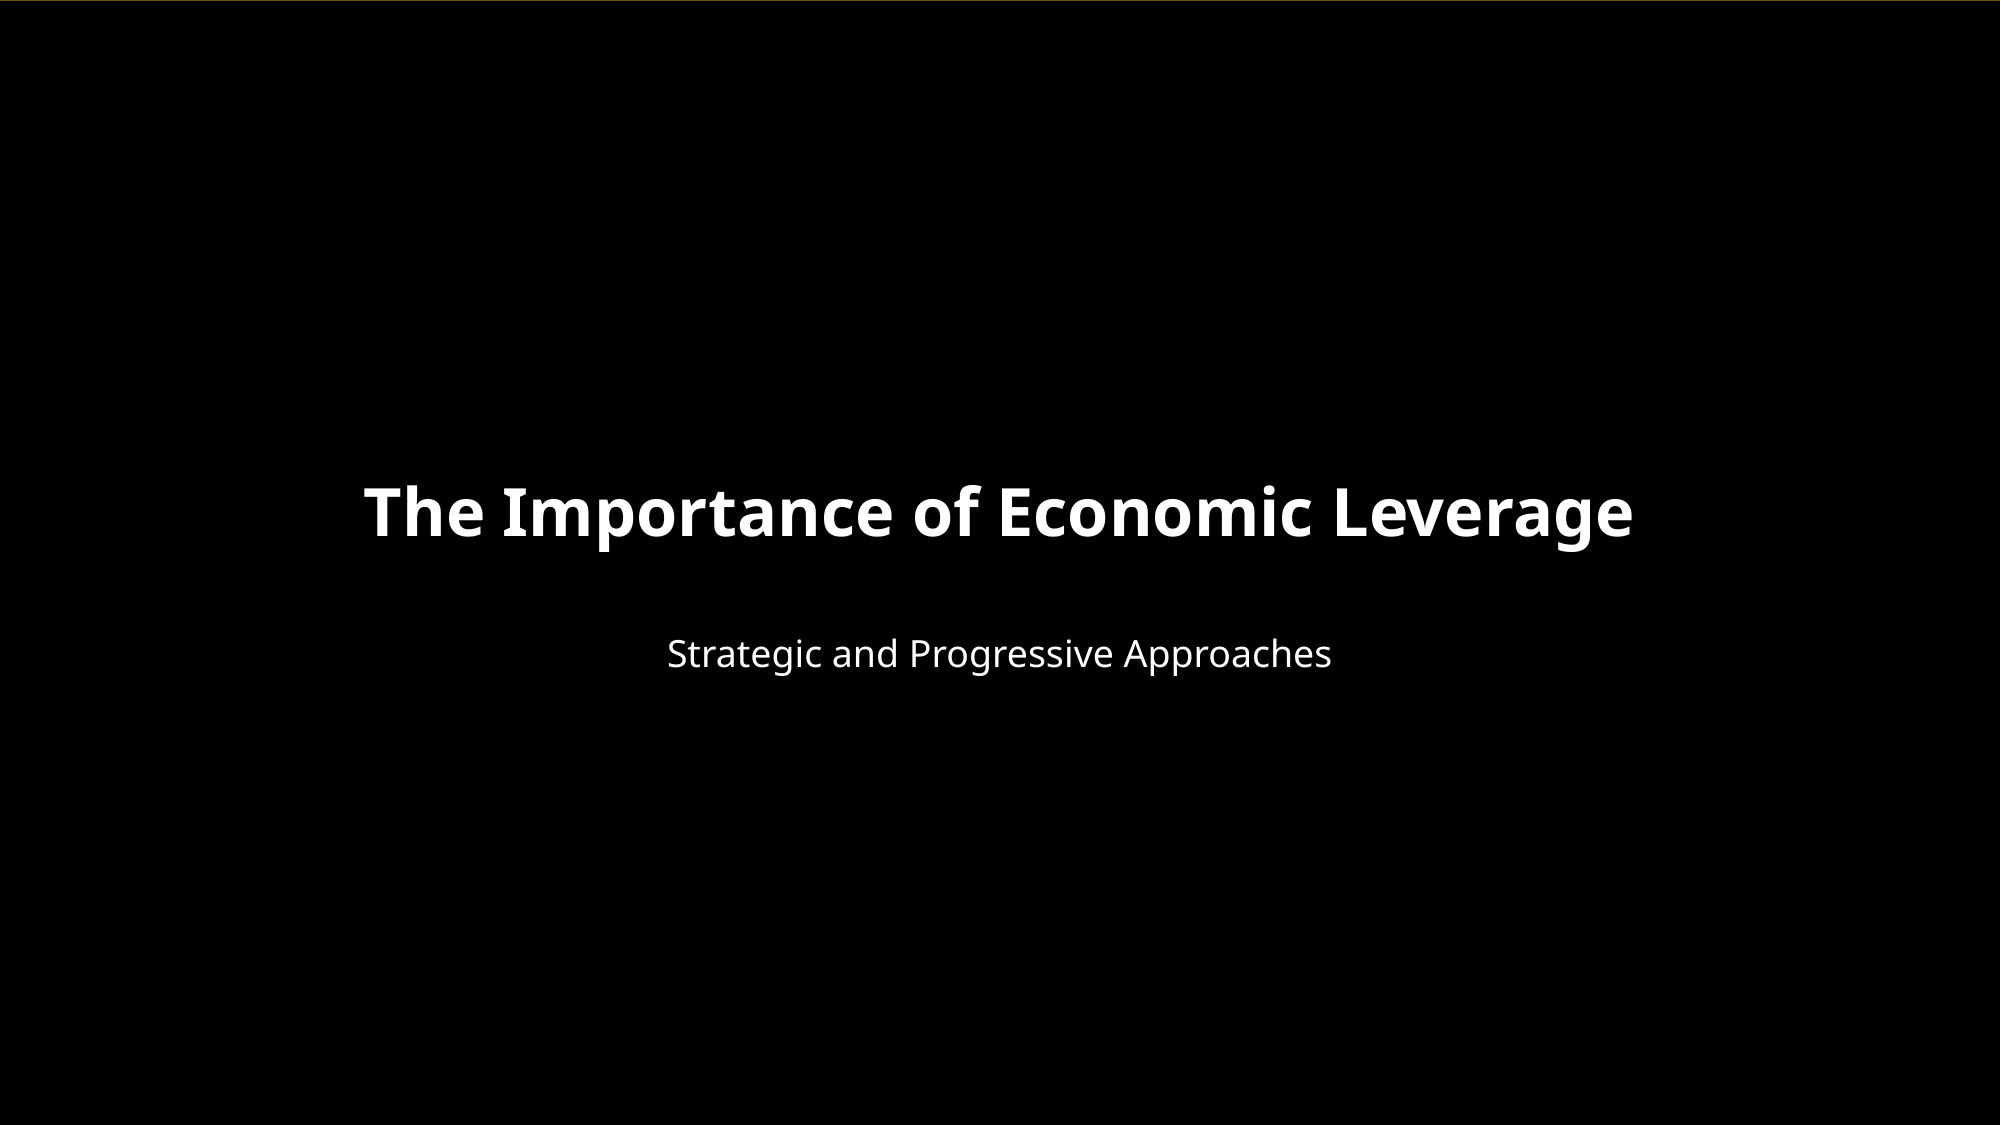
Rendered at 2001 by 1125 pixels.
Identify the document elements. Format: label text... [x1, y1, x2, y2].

text_box The Importance of Economic Leverage [0, 434, 2000, 585]
text_box Strategic and Progressive Approaches [0, 614, 2000, 690]
